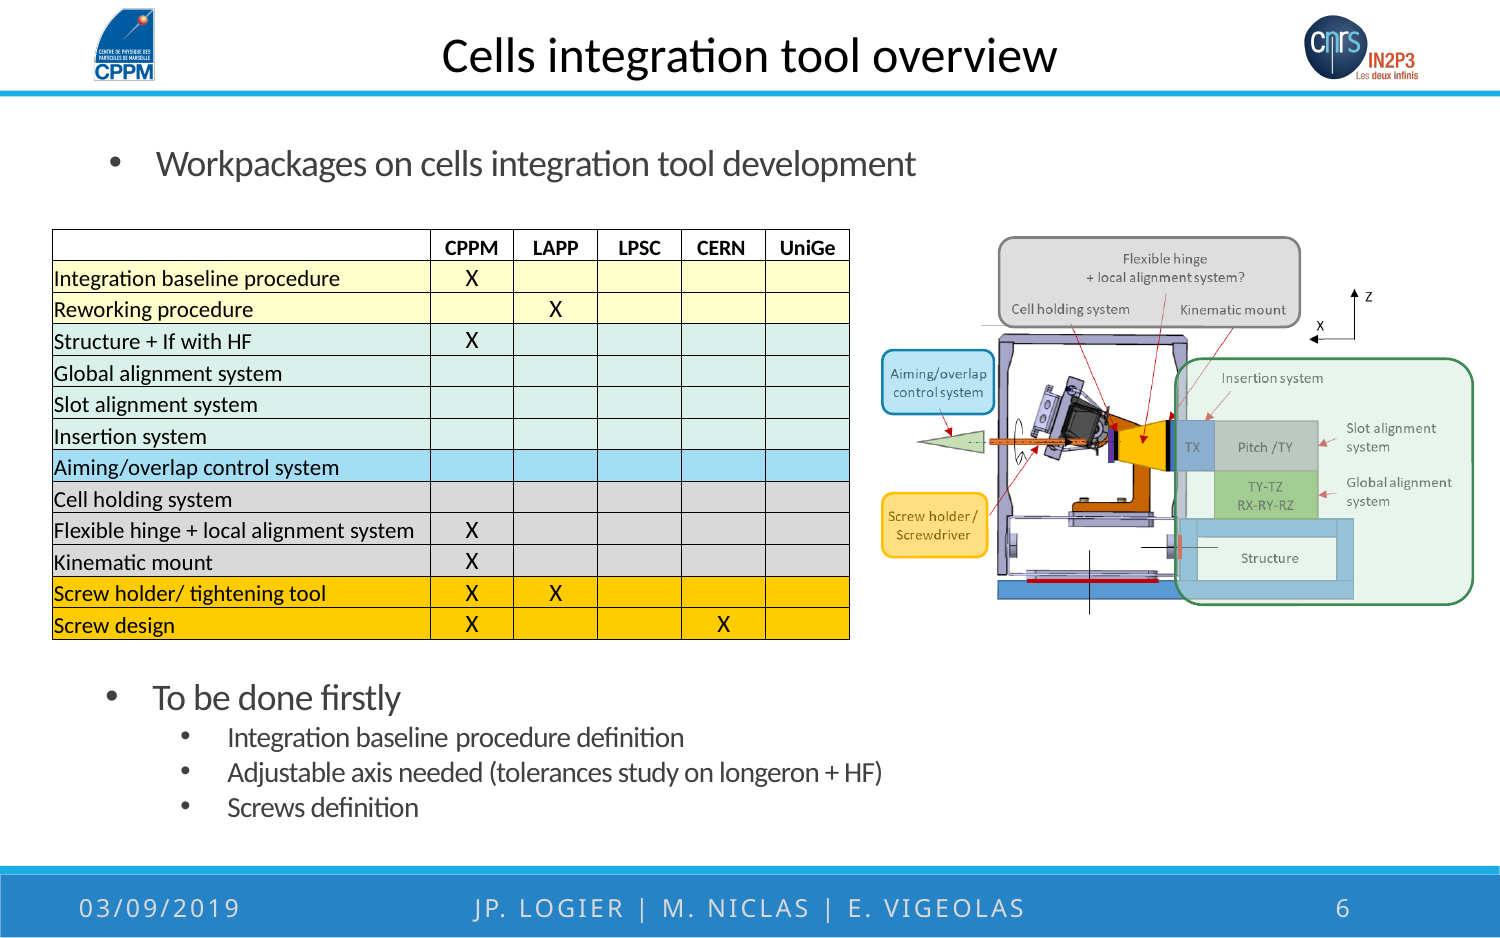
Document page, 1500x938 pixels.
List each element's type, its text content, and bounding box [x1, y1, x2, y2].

table_cell X [431, 545, 513, 576]
table_cell X [431, 577, 513, 607]
text_box Cells integration tool overview [166, 14, 1284, 90]
table_cell [598, 419, 681, 449]
table_cell X [431, 608, 513, 639]
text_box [871, 236, 1477, 616]
table_cell [514, 419, 597, 449]
table_cell Cell holding system [53, 482, 430, 512]
table_cell [514, 545, 597, 576]
table_cell [431, 450, 513, 481]
table_cell [514, 261, 597, 292]
table_cell [682, 324, 765, 355]
table_cell [682, 261, 765, 292]
table_header LPSC [598, 230, 681, 260]
table_cell X [682, 608, 765, 639]
table_cell [598, 545, 681, 576]
text_box [162, 89, 1500, 98]
table_cell [514, 324, 597, 355]
table_cell [682, 387, 765, 418]
table_cell [598, 356, 681, 386]
table_cell [766, 545, 849, 576]
picture [1286, 8, 1427, 87]
table_cell Kinematic mount [53, 545, 430, 576]
table_cell Slot alignment system [53, 387, 430, 418]
text_box [0, 89, 91, 98]
table_cell [766, 356, 849, 386]
table_cell [766, 324, 849, 355]
table_cell Structure + If with HF [53, 324, 430, 355]
table_cell [514, 450, 597, 481]
table_cell [682, 450, 765, 481]
table_header CPPM [431, 230, 513, 260]
table_cell [682, 356, 765, 386]
table_cell X [431, 261, 513, 292]
table_header LAPP [514, 230, 597, 260]
table_cell [598, 261, 681, 292]
text_box JP. Logier | M. Niclas | E. Vigeolas [255, 885, 1250, 930]
table_cell [766, 261, 849, 292]
table_cell [514, 356, 597, 386]
table_cell [431, 387, 513, 418]
table_cell [766, 450, 849, 481]
table_cell [598, 324, 681, 355]
table_cell X [514, 577, 597, 607]
table_cell [514, 482, 597, 512]
table_cell [766, 513, 849, 544]
table_cell Insertion system [53, 419, 430, 449]
table_header [53, 230, 430, 260]
picture [90, 1, 159, 92]
table_cell [682, 545, 765, 576]
table_cell [598, 293, 681, 323]
table_cell [514, 387, 597, 418]
table_cell [431, 356, 513, 386]
table_cell X [431, 324, 513, 355]
table_cell Screw design [53, 608, 430, 639]
table_cell [598, 608, 681, 639]
table_cell [682, 293, 765, 323]
table_cell Aiming/overlap control system [53, 450, 430, 481]
table_cell [682, 513, 765, 544]
table_cell [598, 387, 681, 418]
table_cell Screw holder/ tightening tool [53, 577, 430, 607]
table_cell [514, 513, 597, 544]
table_cell [598, 577, 681, 607]
table_cell [766, 577, 849, 607]
table_cell [598, 450, 681, 481]
table_cell X [431, 513, 513, 544]
text_box 03/09/2019 [64, 885, 255, 930]
table_cell [431, 419, 513, 449]
table_cell [766, 293, 849, 323]
table_cell [766, 608, 849, 639]
table_header UniGe [766, 230, 849, 260]
text_box 6 [1320, 885, 1500, 934]
table_cell X [514, 293, 597, 323]
table_cell [766, 387, 849, 418]
table_cell [598, 513, 681, 544]
table_cell [431, 482, 513, 512]
table_cell Flexible hinge + local alignment system [53, 513, 430, 544]
table_cell [766, 419, 849, 449]
table_cell [431, 293, 513, 323]
table_cell Global alignment system [53, 356, 430, 386]
table_cell [682, 482, 765, 512]
table_cell [514, 608, 597, 639]
text_box To be done firstly Integration baseline procedure definition Adjustable axis needed (tolerances study on longeron + HF) Screws definition [90, 665, 962, 831]
text_box Workpackages on cells integration tool development [94, 131, 932, 237]
table_cell Reworking procedure [53, 293, 430, 323]
table_cell [598, 482, 681, 512]
table_header CERN [682, 230, 765, 260]
table_cell [766, 482, 849, 512]
table_cell [682, 577, 765, 607]
table_cell Integration baseline procedure [53, 261, 430, 292]
table_cell [682, 419, 765, 449]
